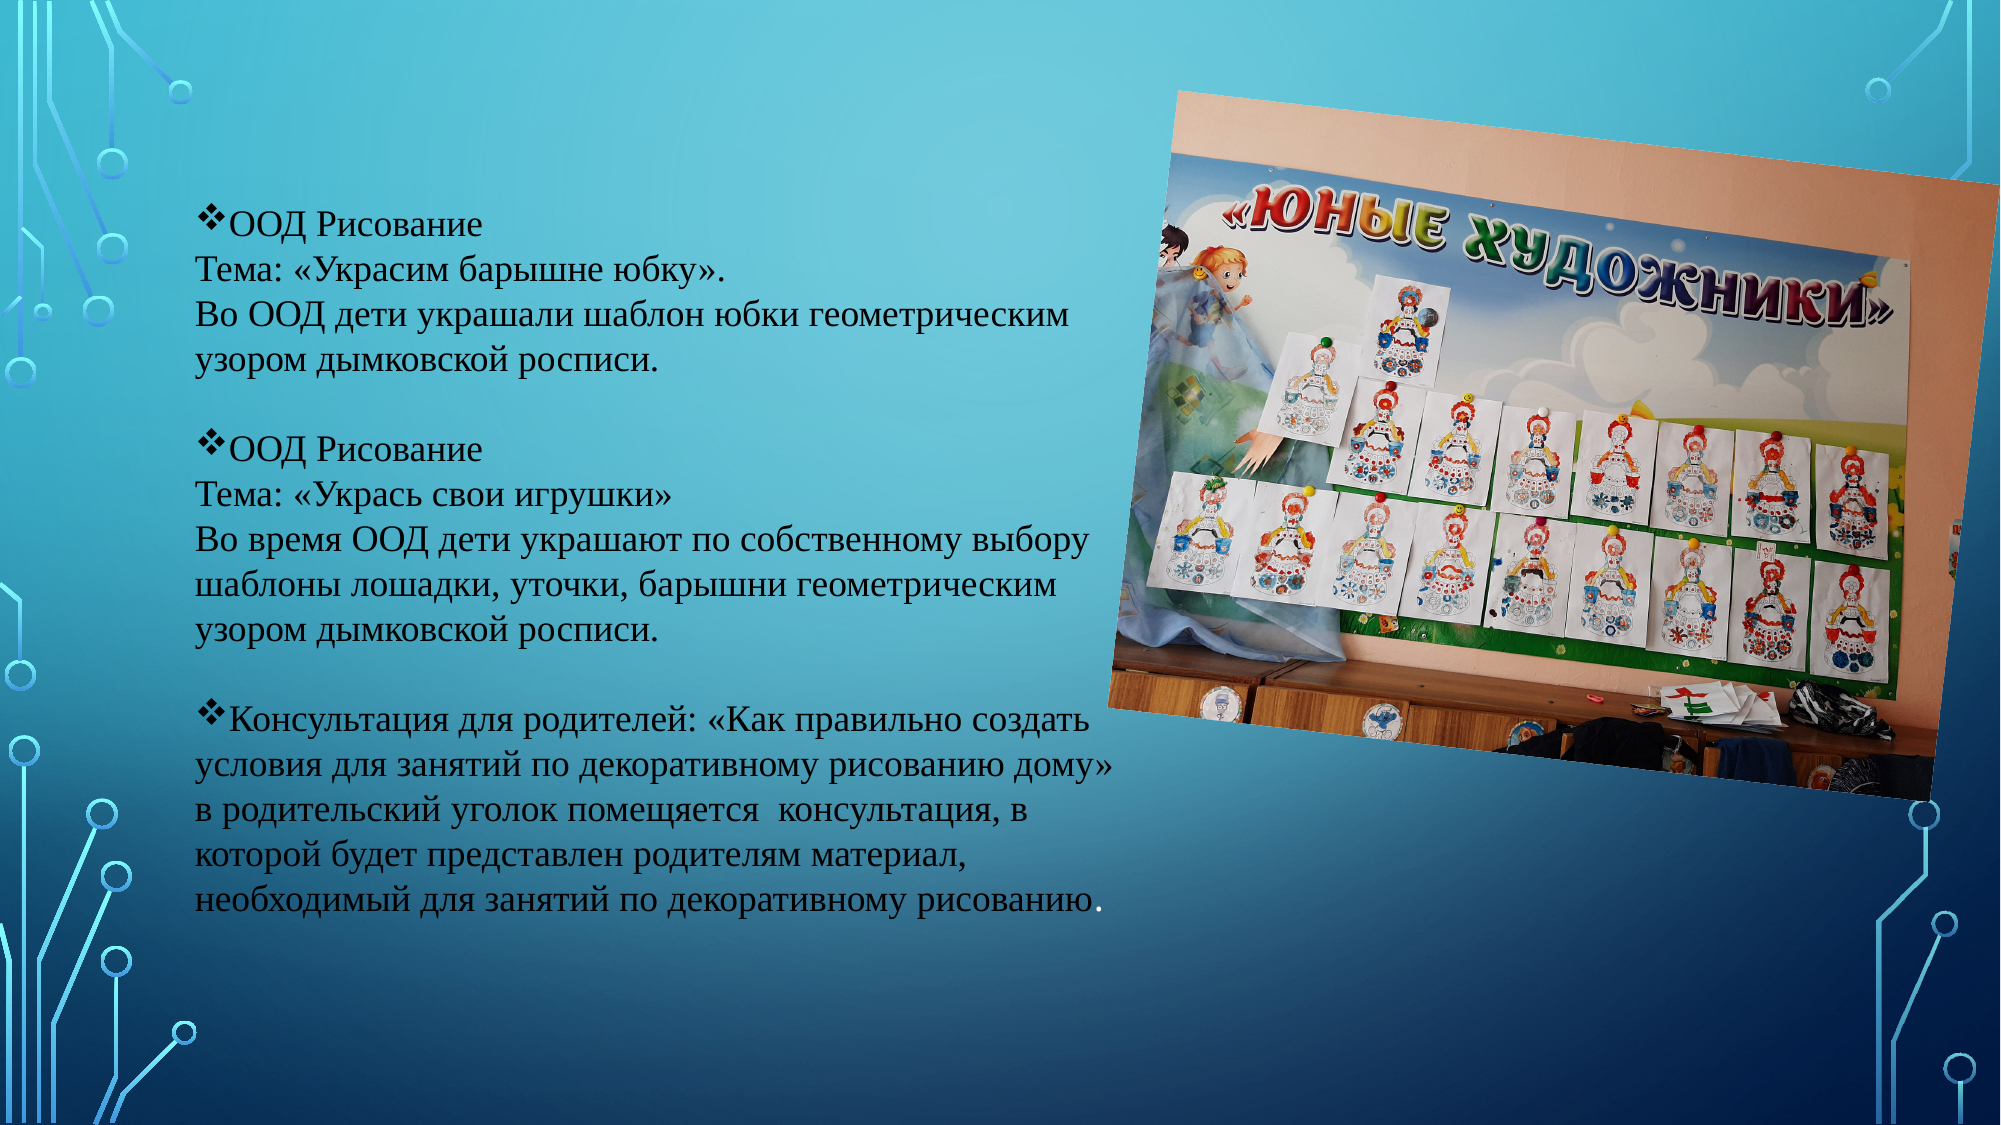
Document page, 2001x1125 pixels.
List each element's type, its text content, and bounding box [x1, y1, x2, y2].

text_box ООД Рисование Тема: «Украсим барышне юбку». Во ООД дети украшали шаблон юбки геометрическим узором дымковской росписи. ООД Рисование Тема: «Укрась свои игрушки» Во время ООД дети украшают по собственному выбору шаблоны лошадки, уточки, барышни геометрическим узором дымковской росписи. Консультация для родителей: «Как правильно создать условия для занятий по декоративному рисованию дому» в родительский уголок помещяется консультация, в которой будет представлен родителям материал, необходимый для занятий по декоративному рисованию. [179, 191, 1138, 927]
picture [1109, 91, 1999, 802]
